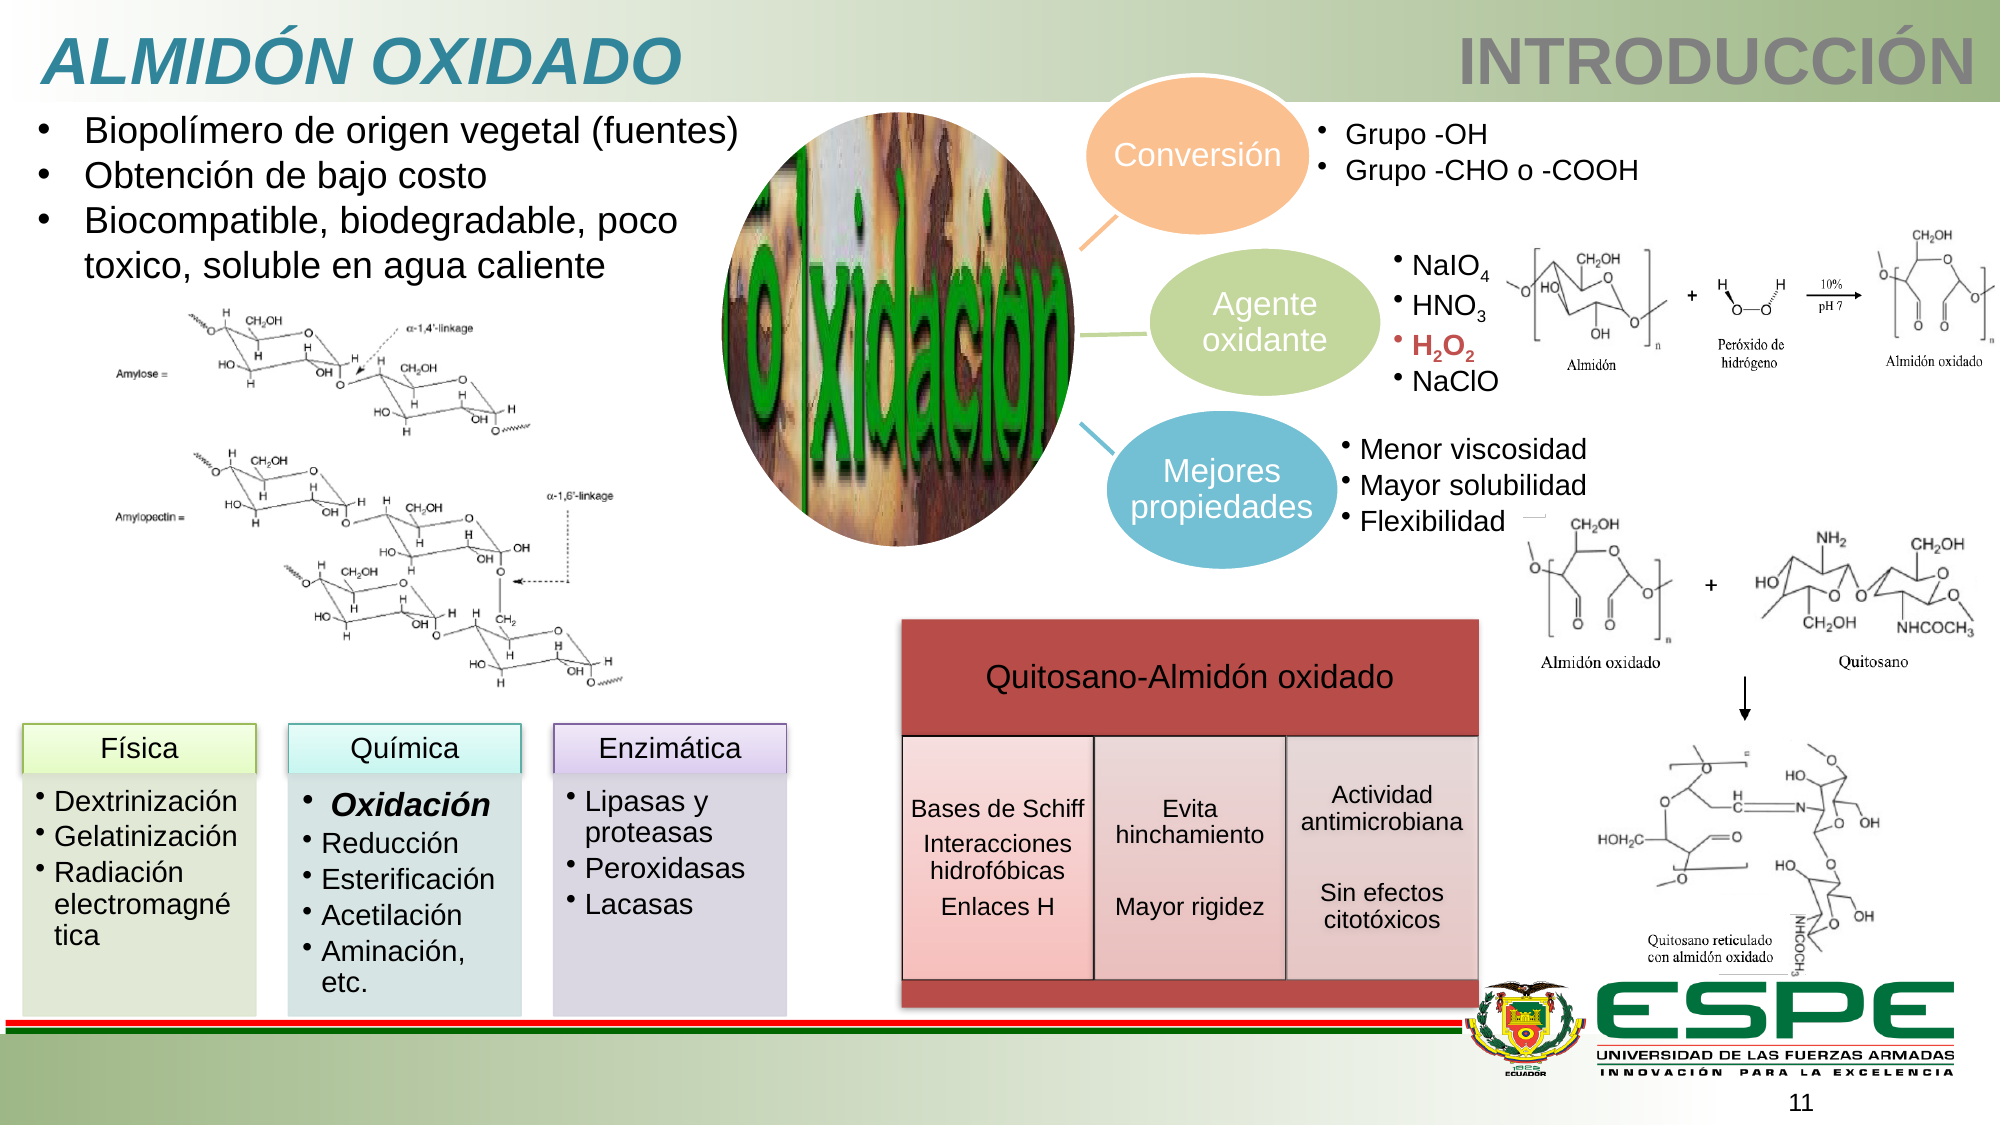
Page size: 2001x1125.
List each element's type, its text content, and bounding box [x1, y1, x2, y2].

text_box Biopolímero de origen vegetal (fuentes) Obtención de bajo costo Biocompatible, biodegradable, poco toxico, soluble en agua caliente [22, 98, 714, 294]
picture [1522, 514, 1978, 978]
title ALMIDÓN OXIDADO [26, 10, 970, 98]
picture [112, 308, 633, 625]
picture [1505, 224, 1996, 387]
text_box INTRODUCCIÓN [1443, 10, 2000, 112]
text_box 11 [1705, 1079, 1897, 1115]
picture [1465, 981, 1954, 1076]
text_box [22, 625, 788, 1115]
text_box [901, 618, 1480, 1008]
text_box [719, 74, 1687, 572]
